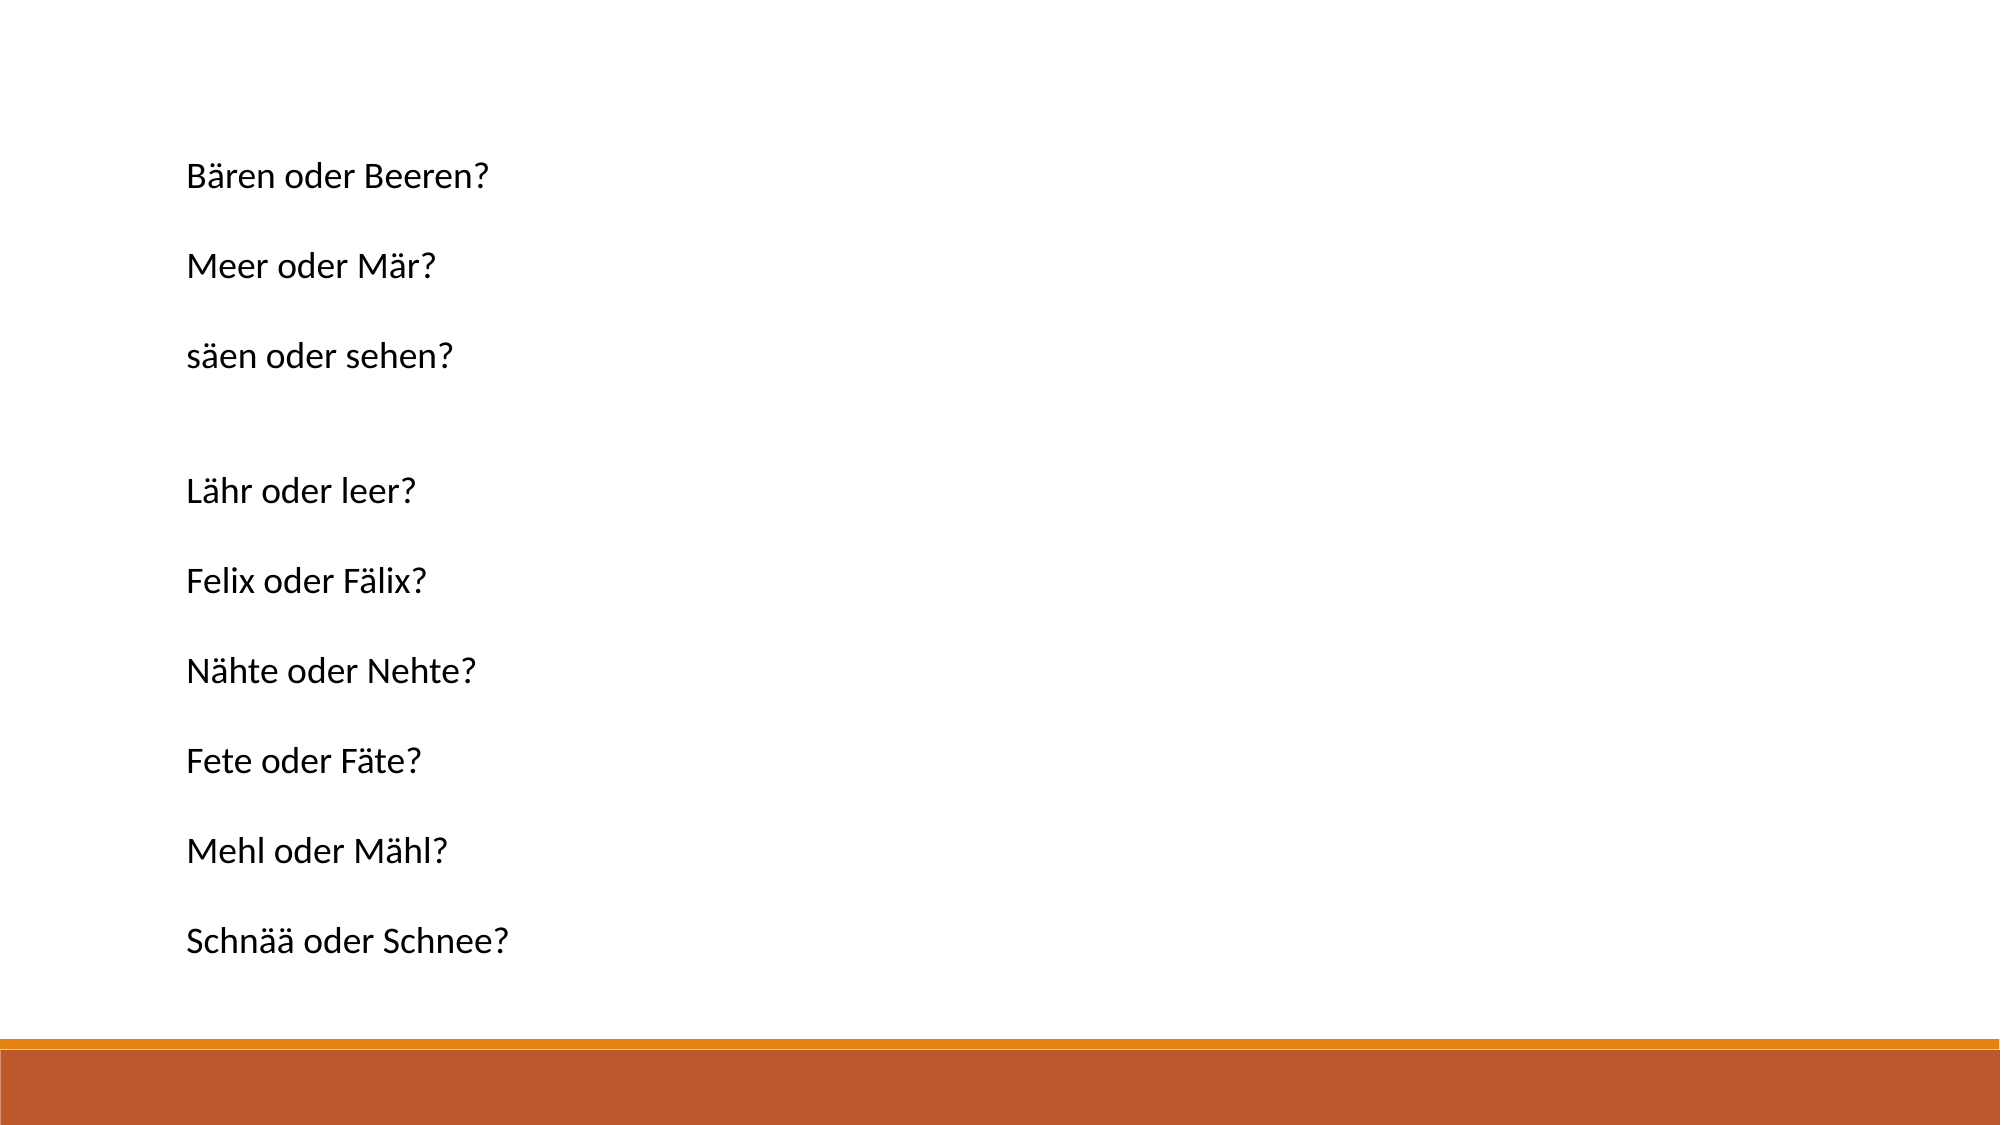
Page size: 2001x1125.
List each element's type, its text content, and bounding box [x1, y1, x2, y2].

text_box Bären oder Beeren? Meer oder Mär? säen oder sehen? Lähr oder leer? Felix oder Fälix? Nähte oder Nehte? Fete oder Fäte? Mehl oder Mähl? Schnää oder Schnee? [171, 143, 1816, 969]
